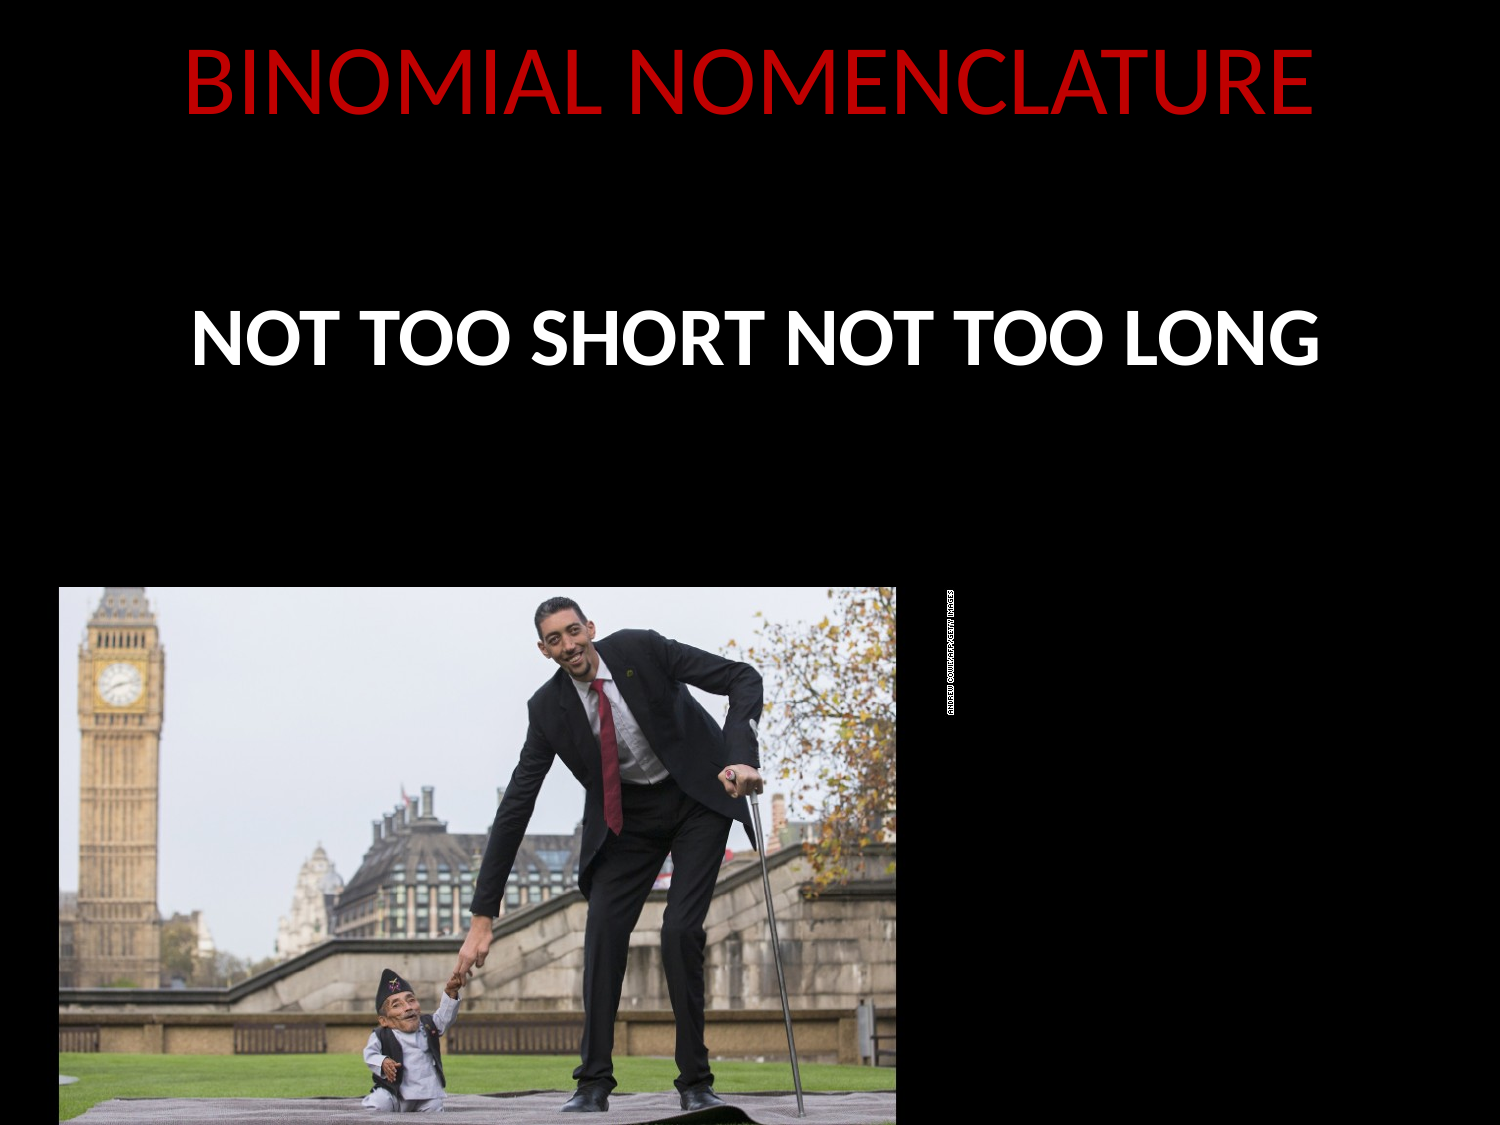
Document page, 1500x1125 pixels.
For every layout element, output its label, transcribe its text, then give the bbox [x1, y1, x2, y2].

title BINOMIAL NOMENCLATURE [112, 0, 1388, 150]
subtitle NOT TOO SHORT NOT TOO LONG [37, 275, 1475, 450]
picture [0, 587, 955, 1125]
